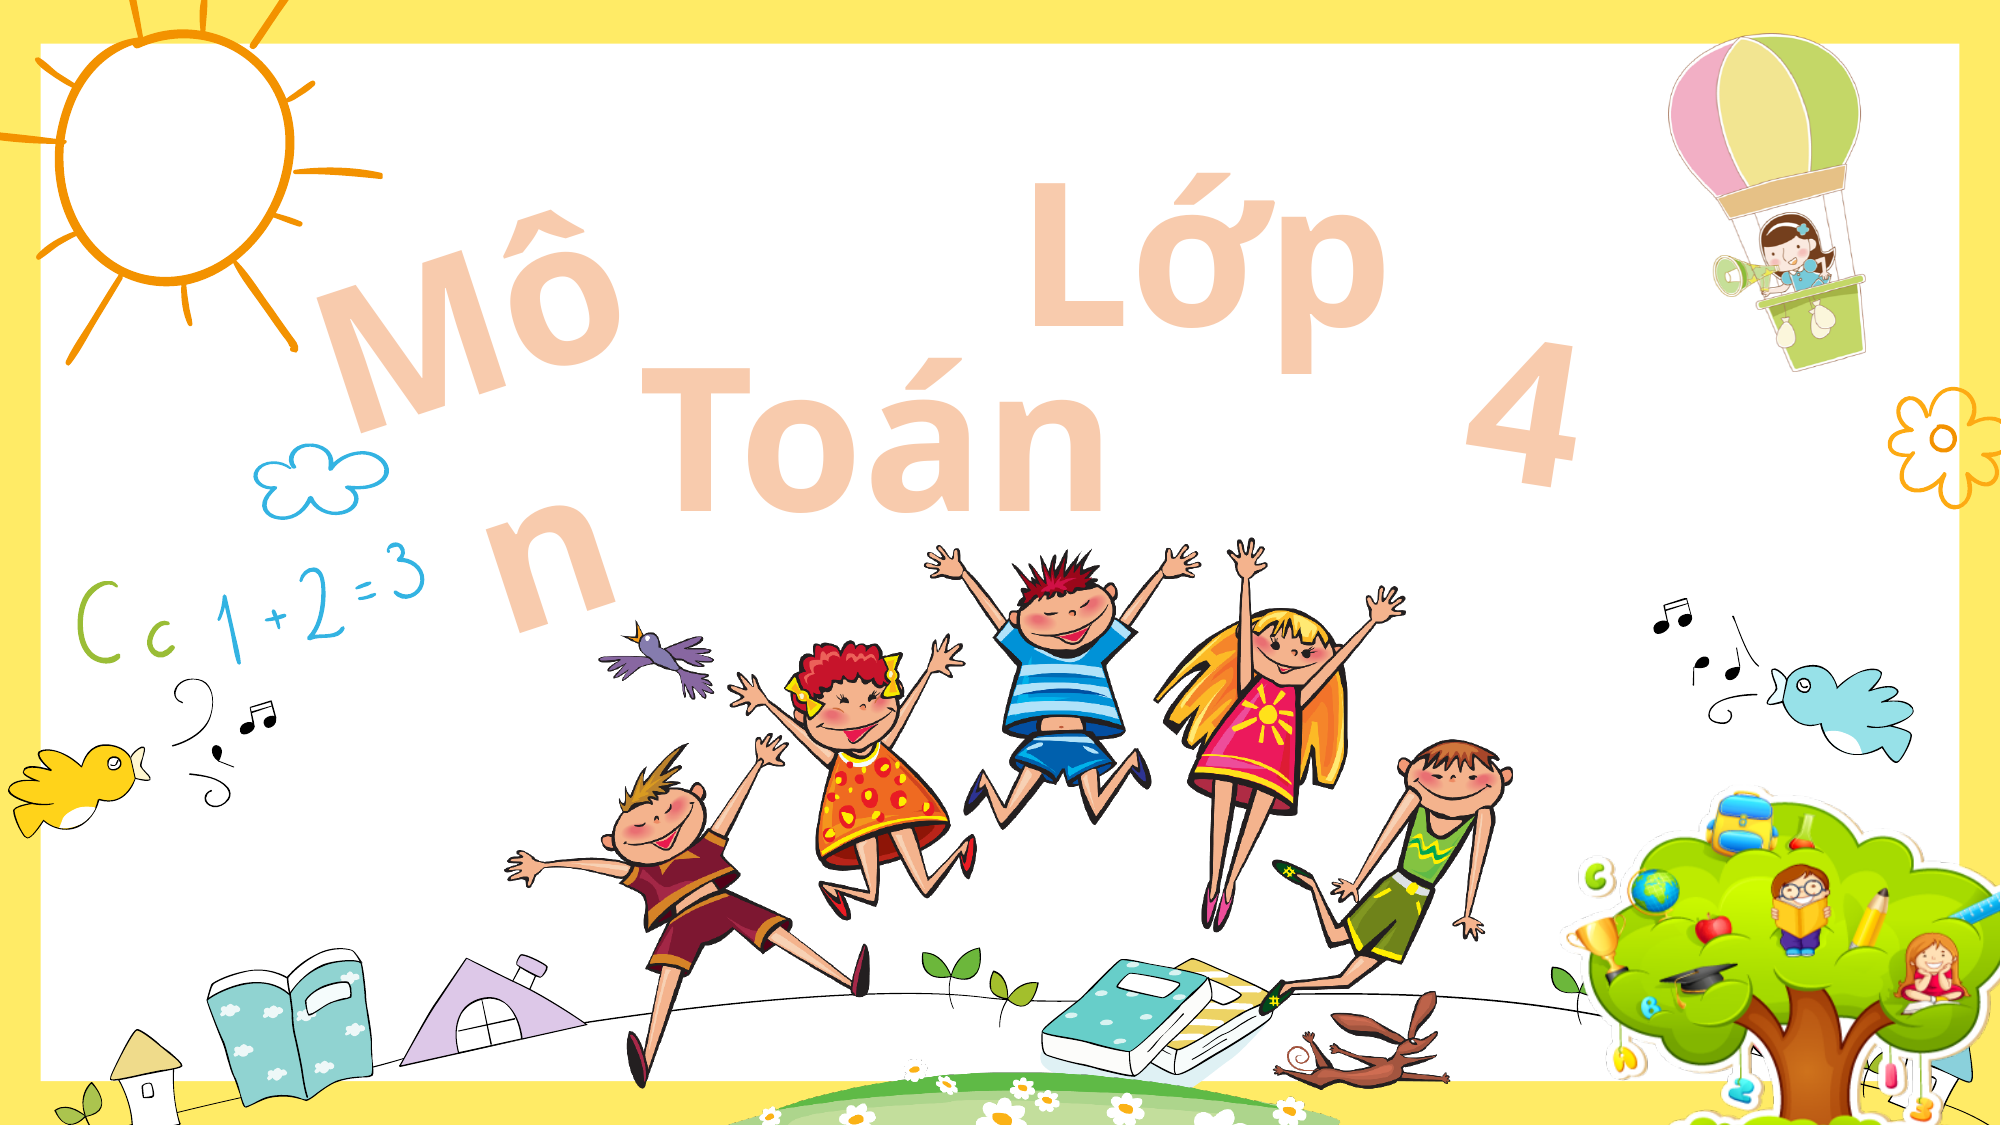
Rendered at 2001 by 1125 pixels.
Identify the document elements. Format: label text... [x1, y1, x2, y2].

picture [1887, 386, 2000, 510]
picture [217, 542, 425, 665]
picture [1653, 598, 1915, 763]
picture [37, 505, 2000, 1125]
picture [77, 580, 176, 664]
text_box Môn [239, 120, 710, 737]
text_box Toán [623, 304, 1131, 505]
picture [7, 678, 277, 840]
picture [1667, 33, 1866, 372]
text_box 4 [1438, 265, 1619, 540]
text_box Lớp [1002, 119, 1408, 375]
picture [252, 443, 389, 521]
picture [0, 0, 383, 366]
